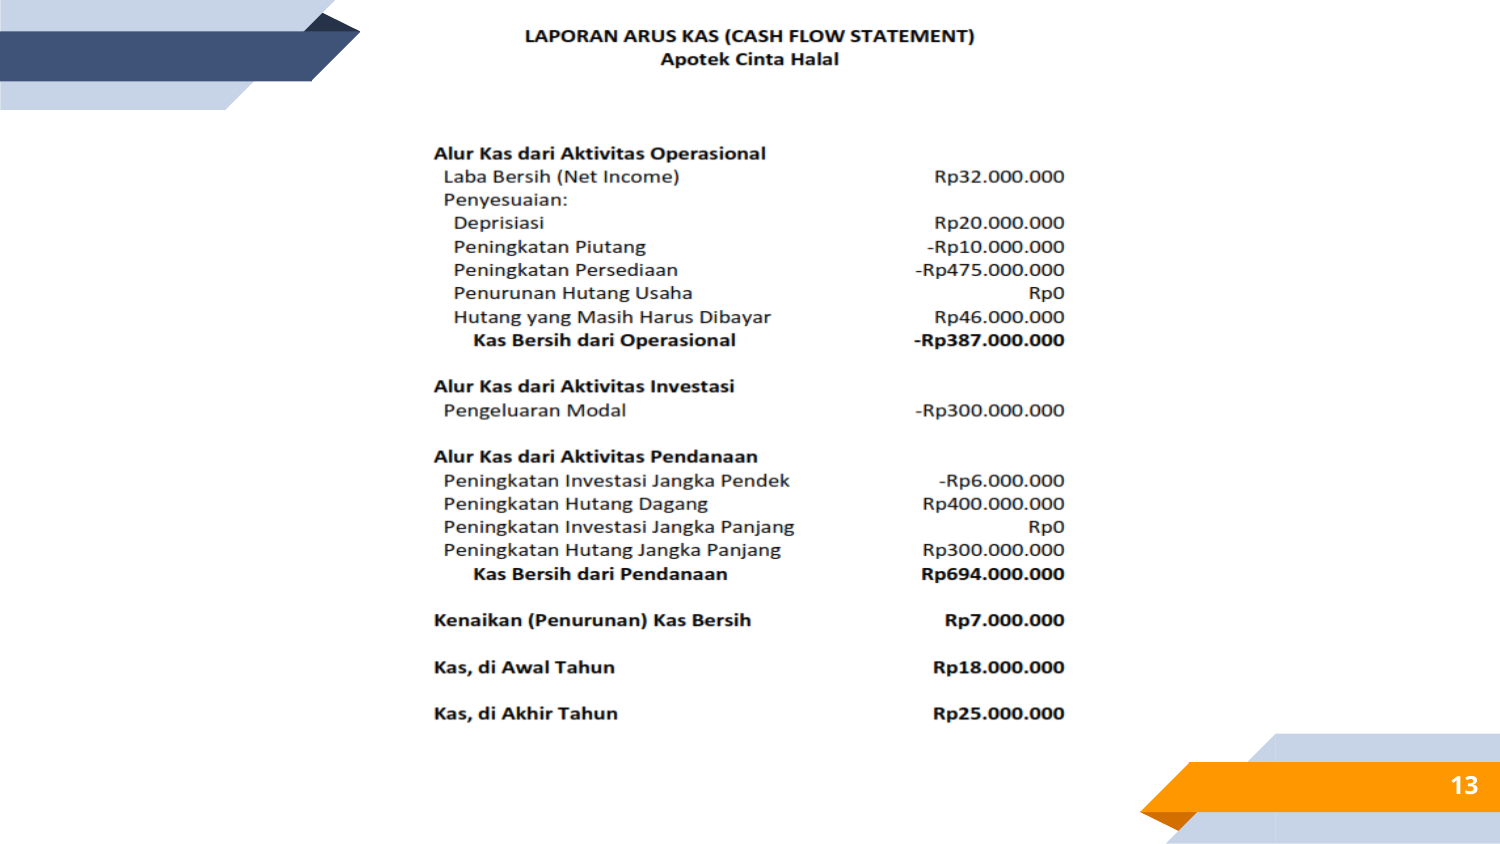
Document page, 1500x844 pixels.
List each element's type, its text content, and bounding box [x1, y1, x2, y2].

slide_number 13 [1249, 760, 1494, 813]
text_box [358, 0, 1142, 844]
